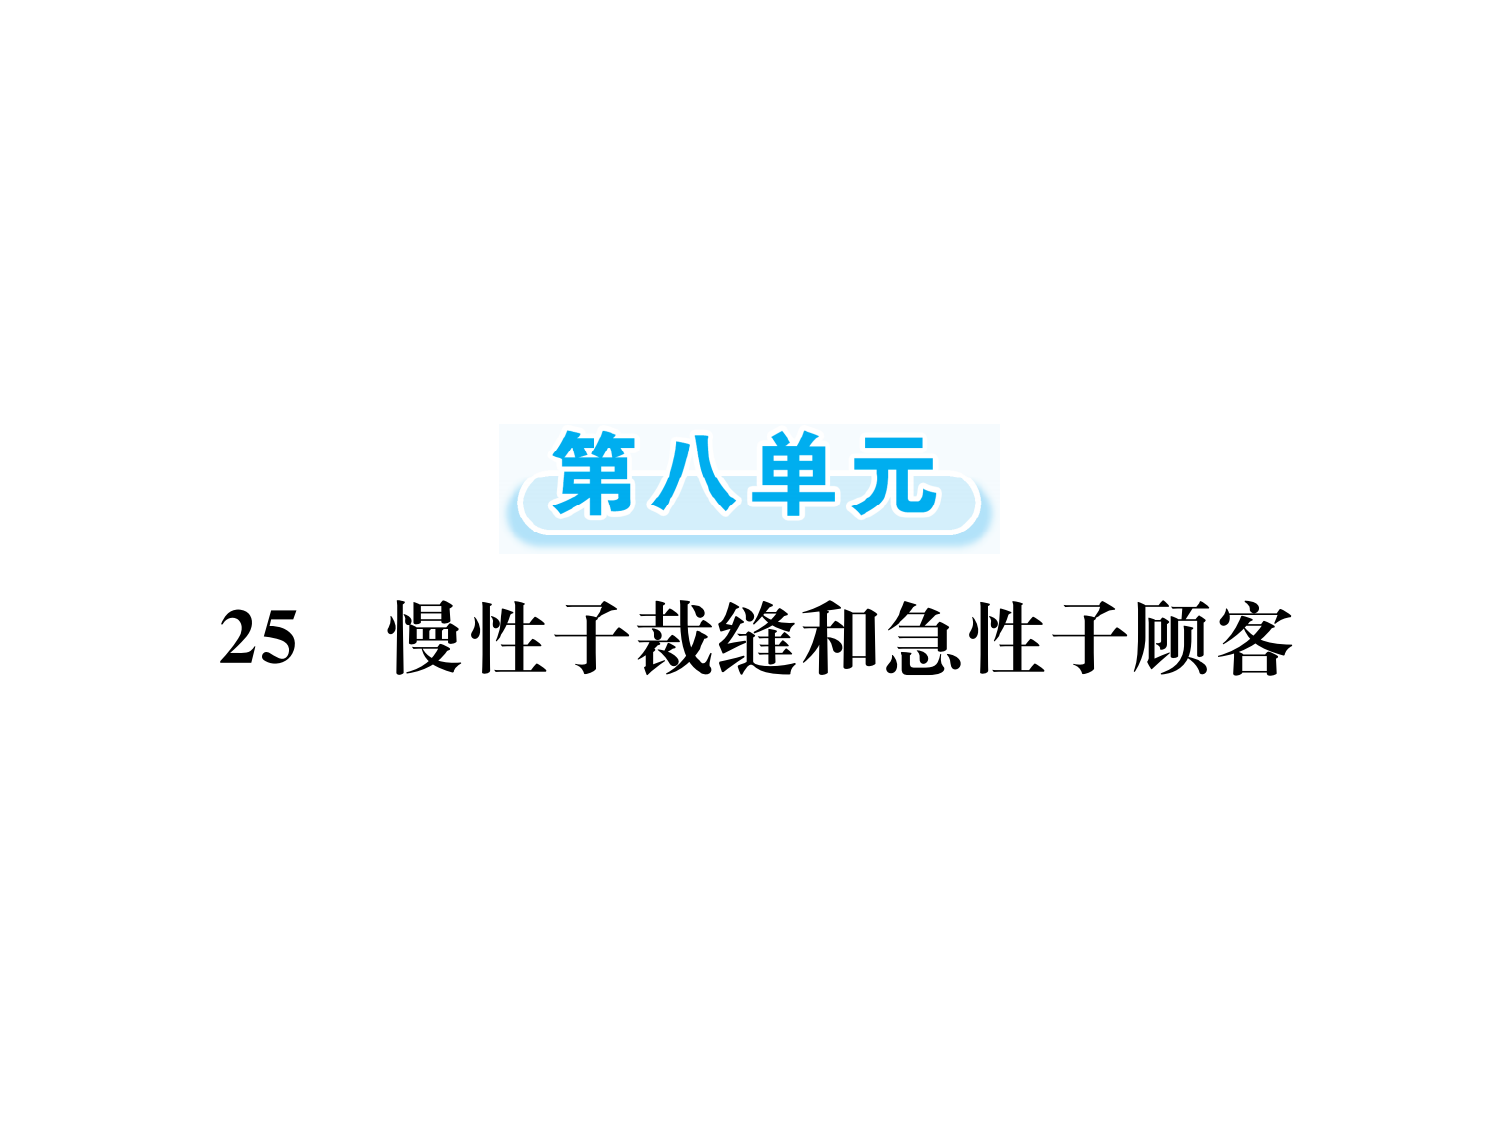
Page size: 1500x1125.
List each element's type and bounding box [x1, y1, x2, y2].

picture [201, 567, 1299, 713]
picture [494, 418, 1002, 558]
